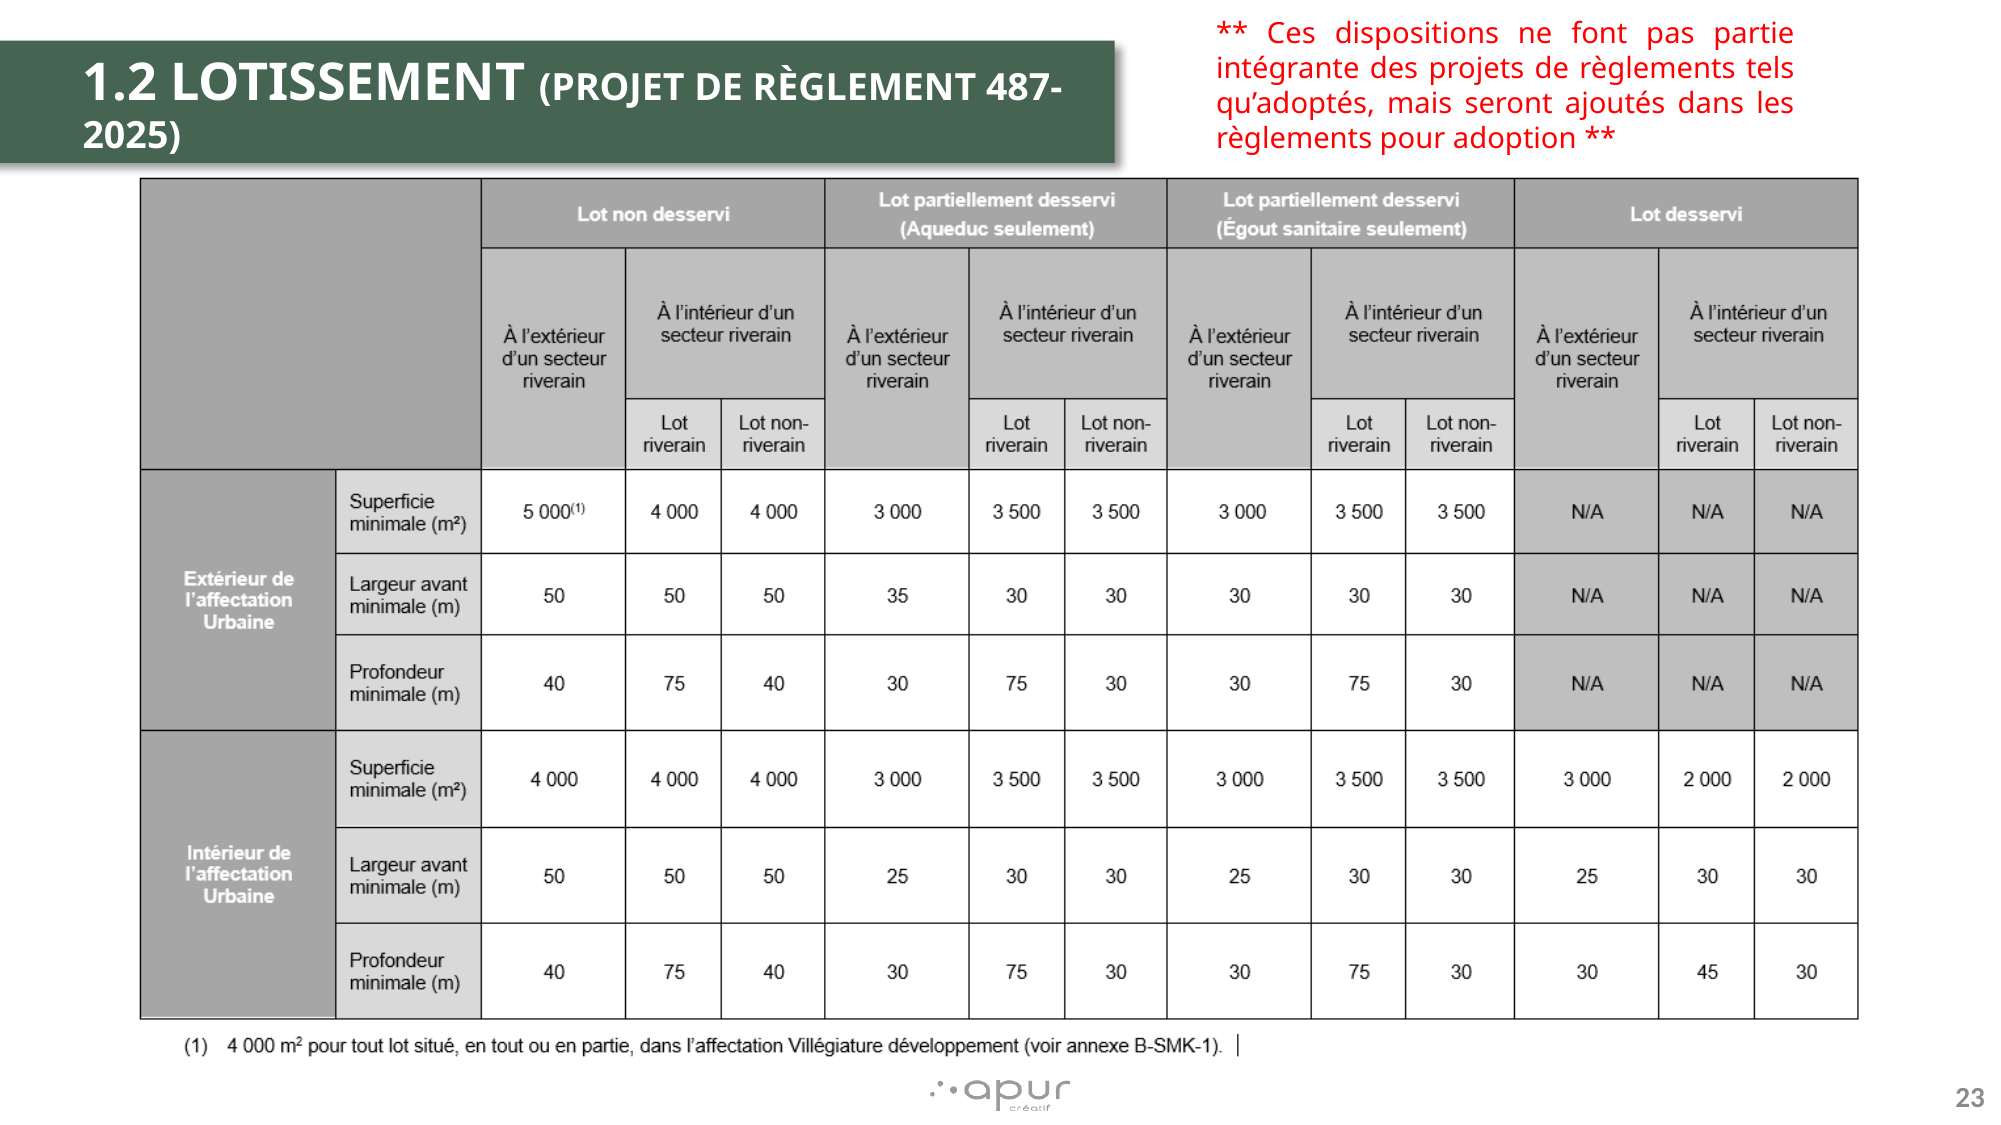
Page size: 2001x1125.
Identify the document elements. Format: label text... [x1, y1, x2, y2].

text_box 1.2 LOTISSEMENT (Projet de règlement 487-2025) [0, 40, 1116, 164]
text_box ** Ces dispositions ne font pas partie intégrante des projets de règlements tels qu’adoptés, mais seront ajoutés dans les règlements pour adoption ** [1201, 6, 1810, 162]
picture [930, 1080, 1070, 1111]
picture [136, 174, 1864, 1063]
slide_number 23 [1550, 1065, 2000, 1125]
